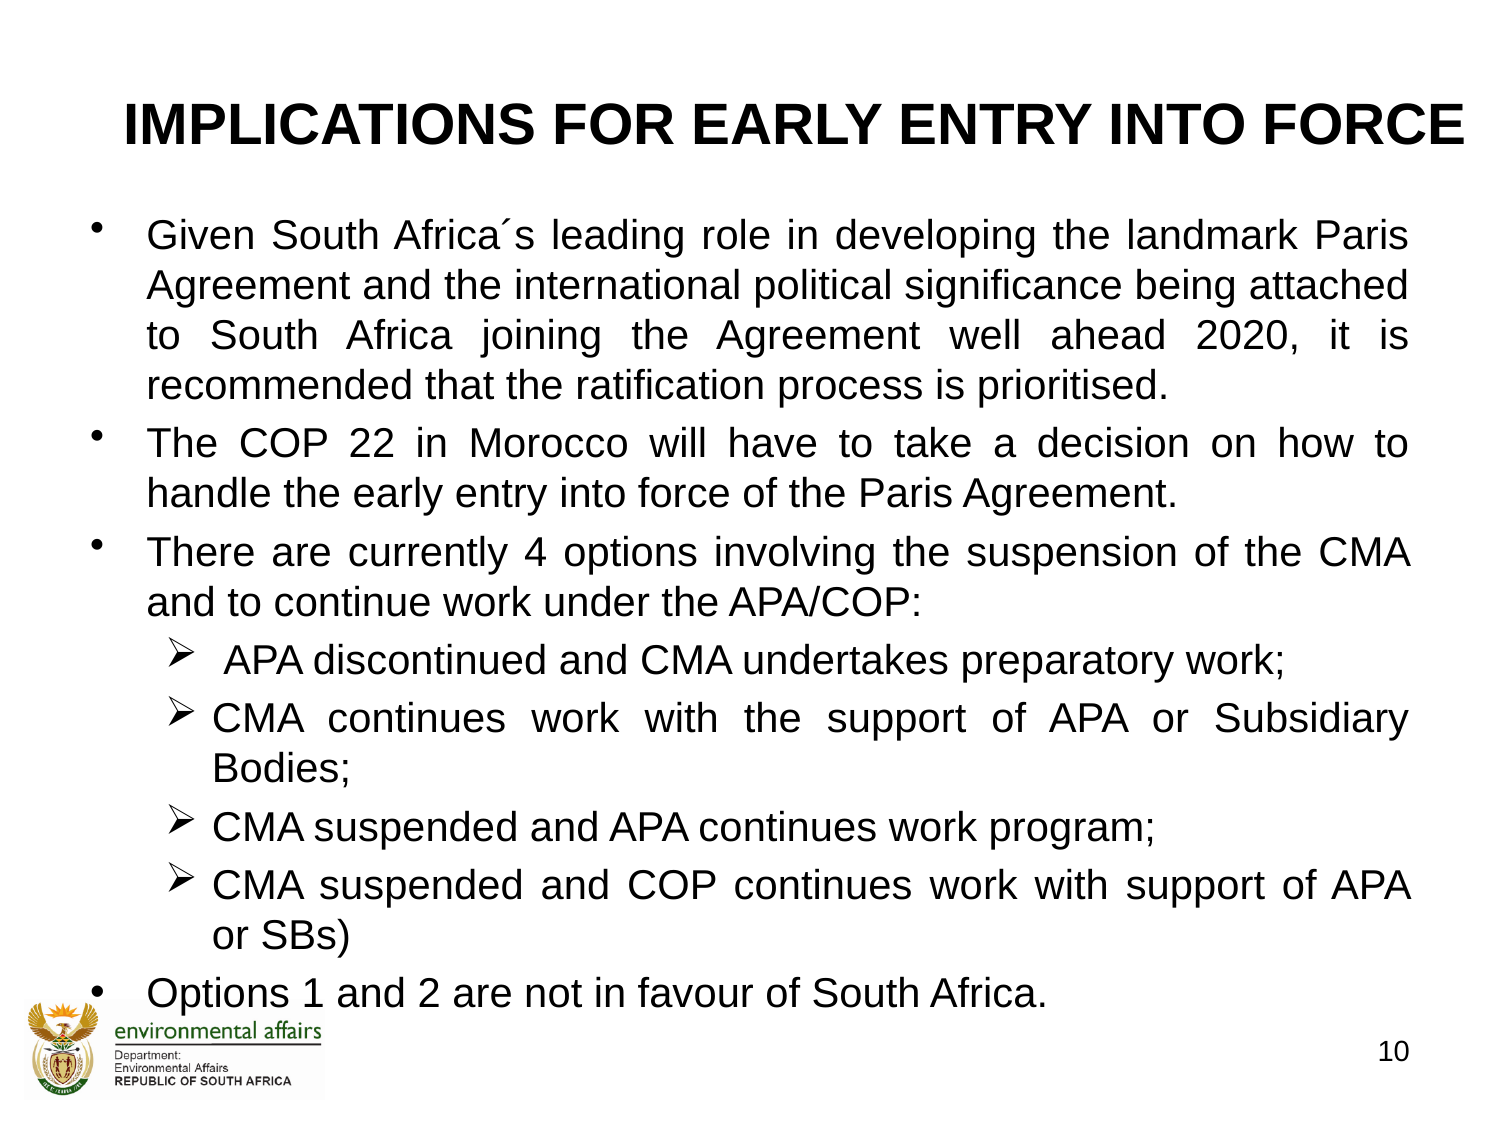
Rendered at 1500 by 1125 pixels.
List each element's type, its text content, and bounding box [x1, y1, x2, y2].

picture [24, 999, 325, 1100]
slide_number 10 [1074, 1024, 1426, 1103]
title IMPLICATIONS FOR EARLY ENTRY INTO FORCE [75, 45, 1500, 138]
list Given South Africa´s leading role in developing the landmark Paris Agreement and the international political significance being attached to South Africa joining the Agreement well ahead 2020, it is recommended that the ratification process is prioritised. The COP 22 in Morocco will have to take a decision on how to handle the early entry into force of the Paris Agreement. There are currently 4 options involving the suspension of the CMA and to continue work under the APA/COP: APA discontinued and CMA undertakes preparatory work; CMA continues work with the support of APA or Subsidiary Bodies; CMA suspended and APA continues work program; CMA suspended and COP continues work with support of APA or SBs) Options 1 and 2 are not in favour of South Africa. [75, 200, 1425, 1005]
